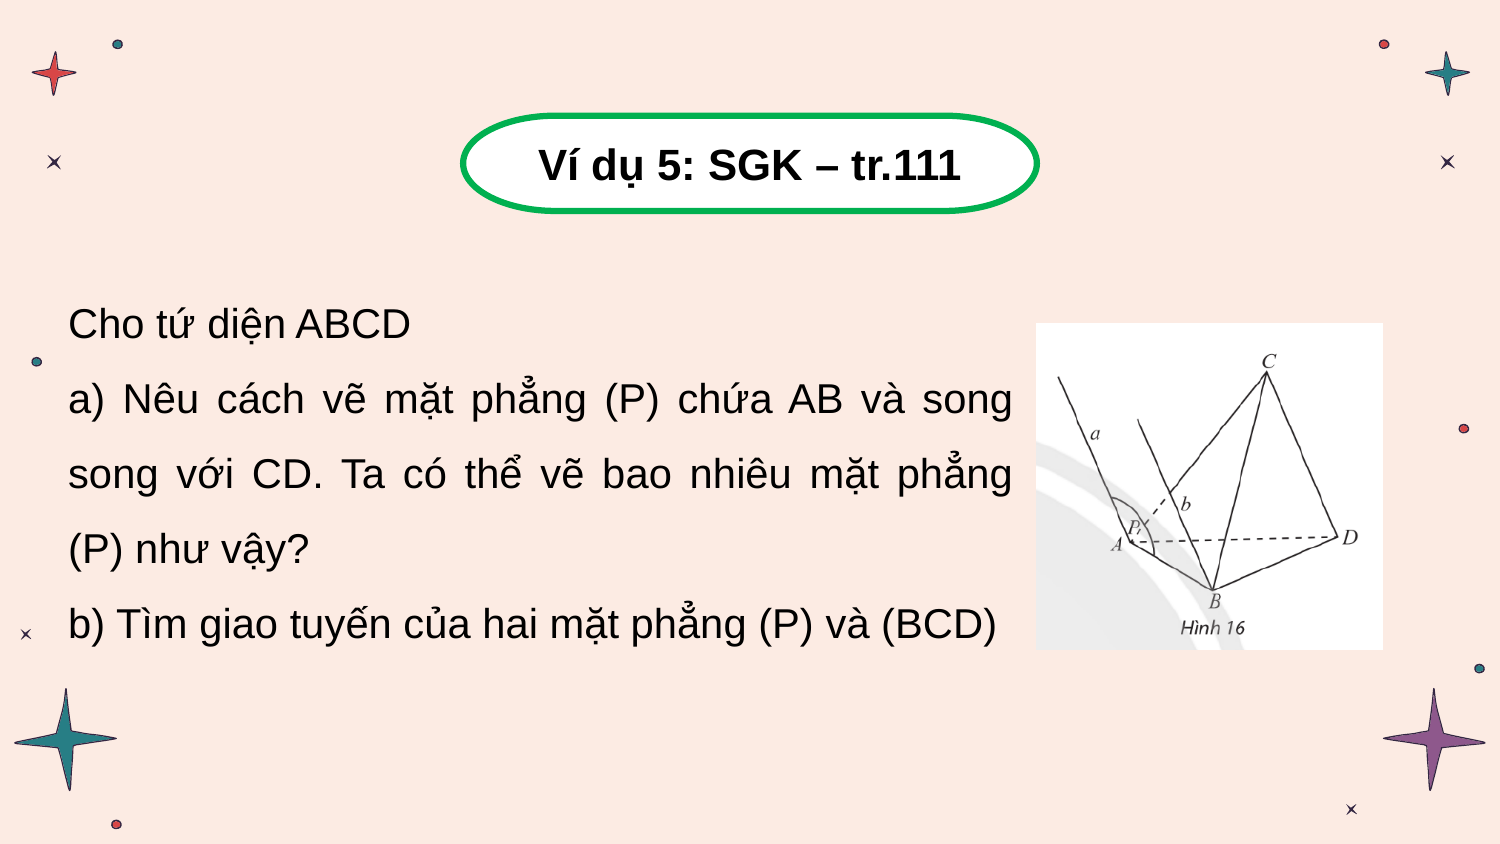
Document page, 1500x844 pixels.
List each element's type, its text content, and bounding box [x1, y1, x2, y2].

picture [1036, 323, 1383, 650]
text_box Cho tứ diện ABCD a) Nêu cách vẽ mặt phẳng (P) chứa AB và song song với CD. Ta có thể vẽ bao nhiêu mặt phẳng (P) như vậy? b) Tìm giao tuyến của hai mặt phẳng (P) và (BCD) [53, 264, 1029, 655]
text_box Ví dụ 5: SGK – tr.111 [463, 115, 1037, 211]
